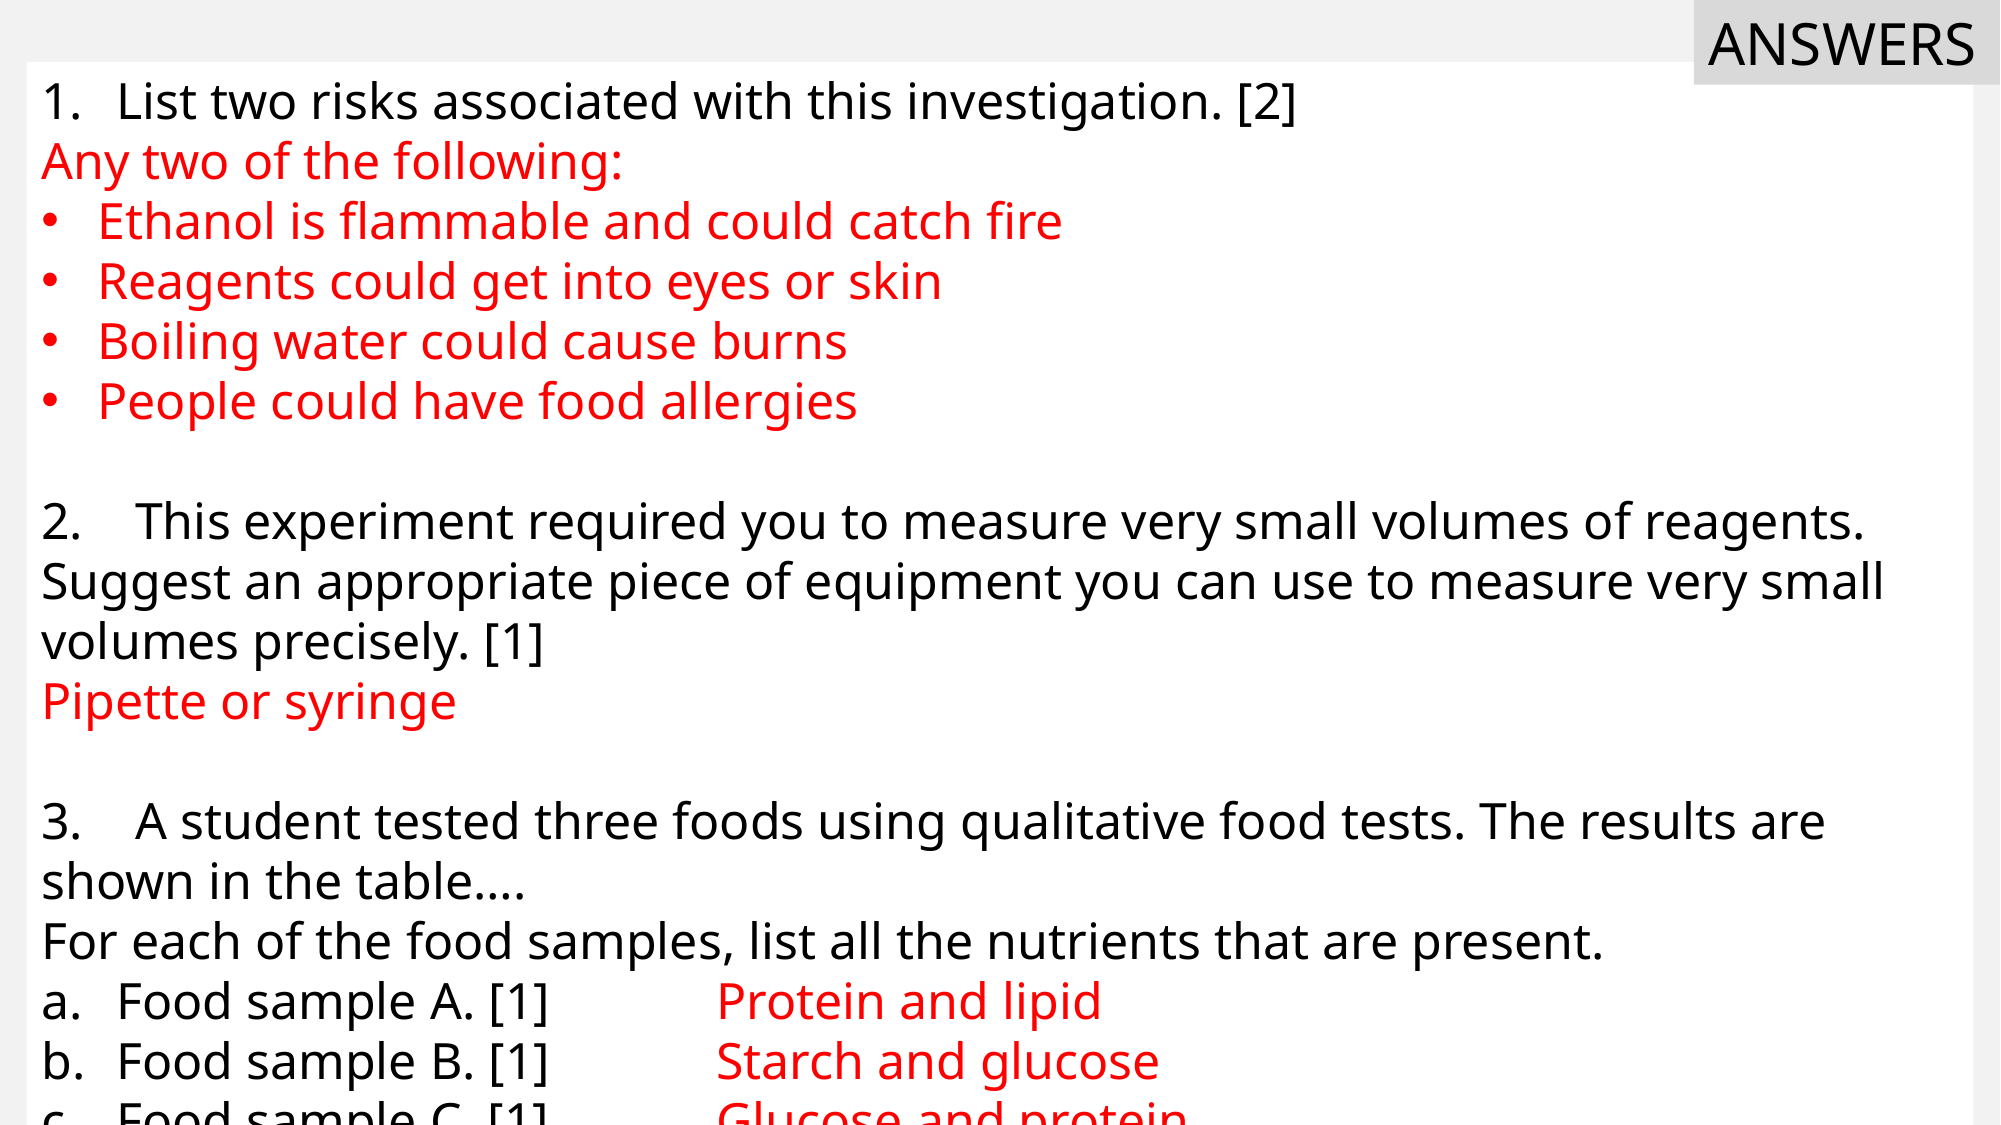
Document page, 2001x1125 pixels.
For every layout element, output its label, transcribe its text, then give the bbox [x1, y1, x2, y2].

text_box ANSWERS [1693, 0, 2000, 85]
text_box List two risks associated with this investigation. [2] Any two of the following: Ethanol is flammable and could catch fire Reagents could get into eyes or skin Boiling water could cause burns People could have food allergies 2. This experiment required you to measure very small volumes of reagents. Suggest an appropriate piece of equipment you can use to measure very small volumes precisely. [1] Pipette or syringe 3. A student tested three foods using qualitative food tests. The results are shown in the table…. For each of the food samples, list all the nutrients that are present. Food sample A. [1] Protein and lipid Food sample B. [1] Starch and glucose Food sample C. [1] Glucose and protein [26, 61, 1974, 1125]
